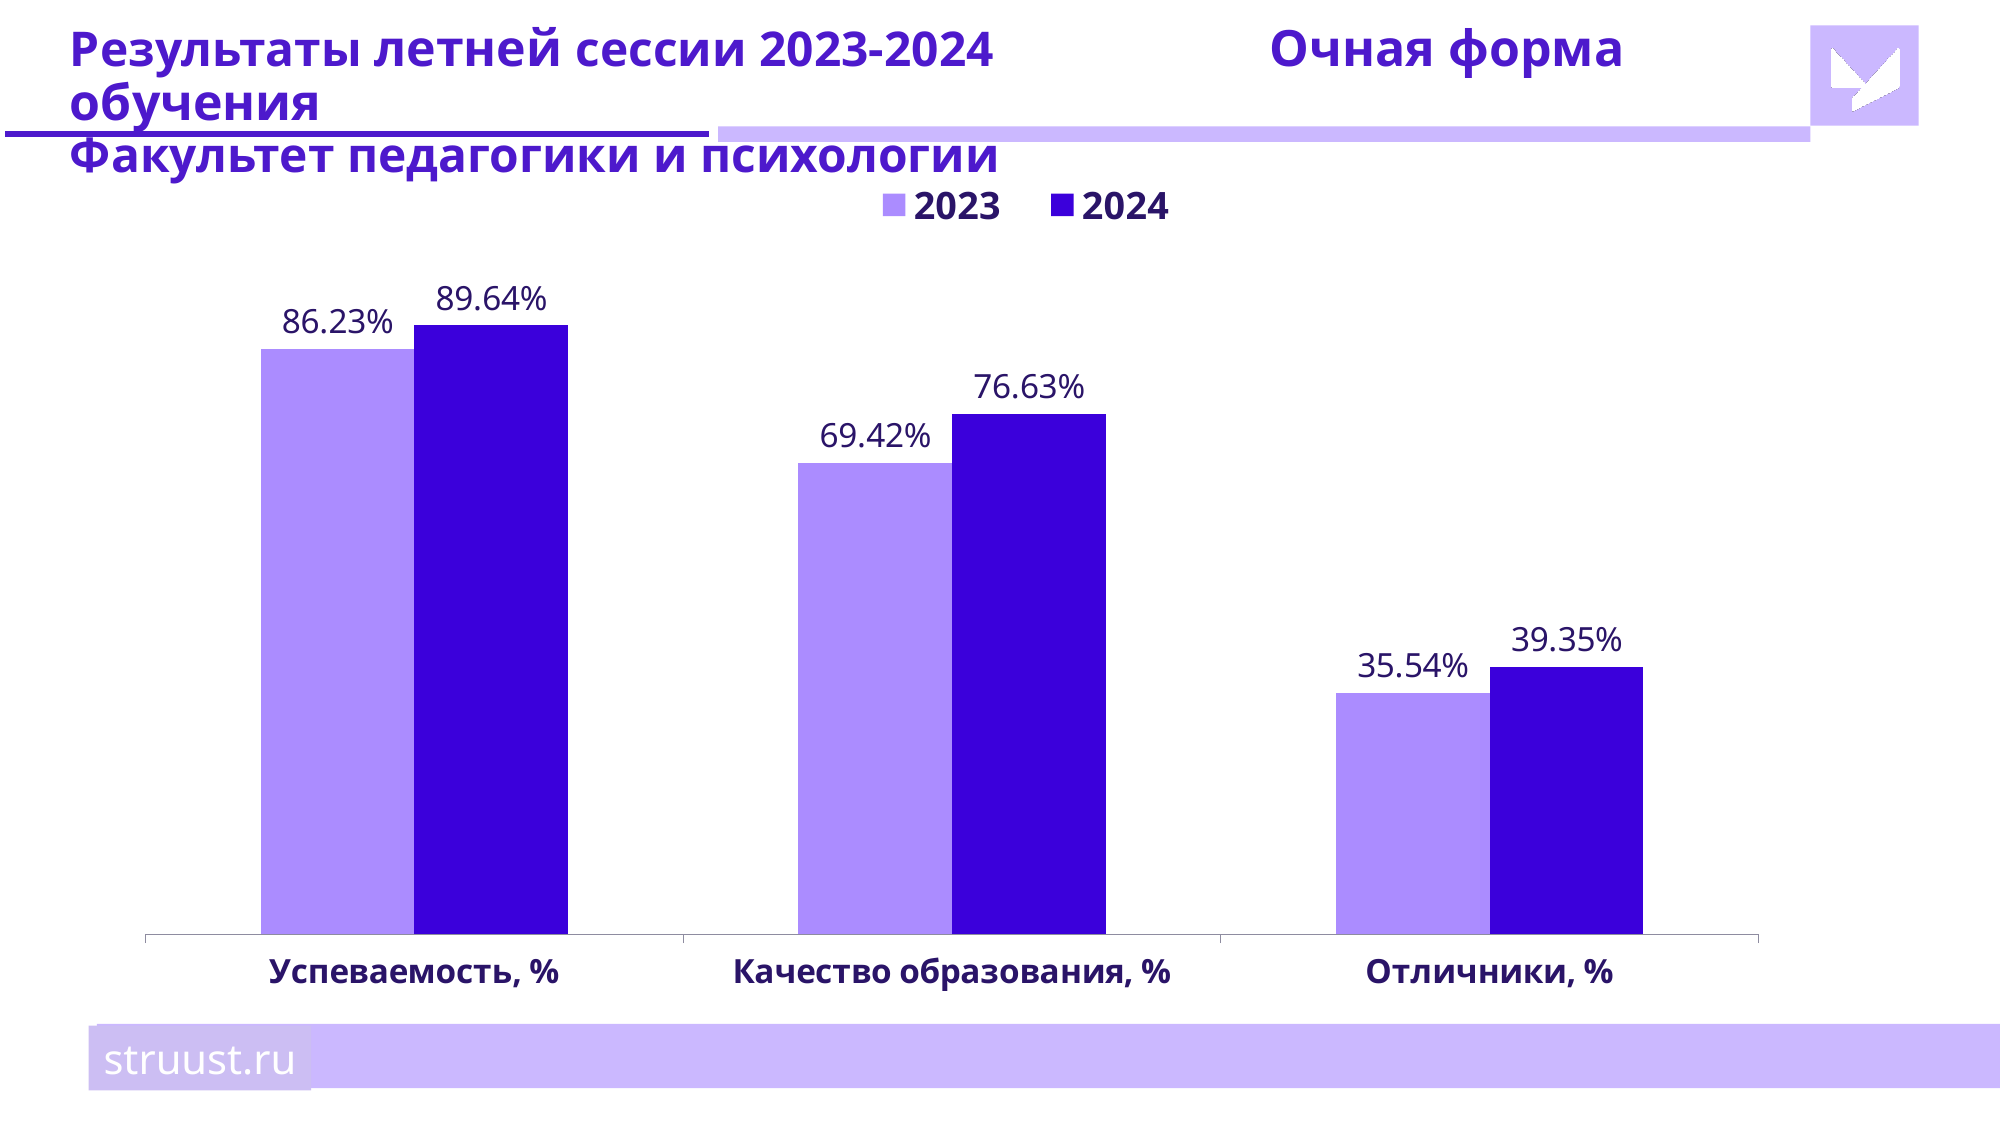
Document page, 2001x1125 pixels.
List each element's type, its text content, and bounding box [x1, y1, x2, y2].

chart [122, 162, 1929, 1010]
picture [1829, 43, 1901, 116]
title Результаты летней сессии 2023-2024 Очная форма обучения Факультет педагогики и психологии [55, 15, 1802, 114]
text_box struust.ru [88, 1025, 312, 1091]
